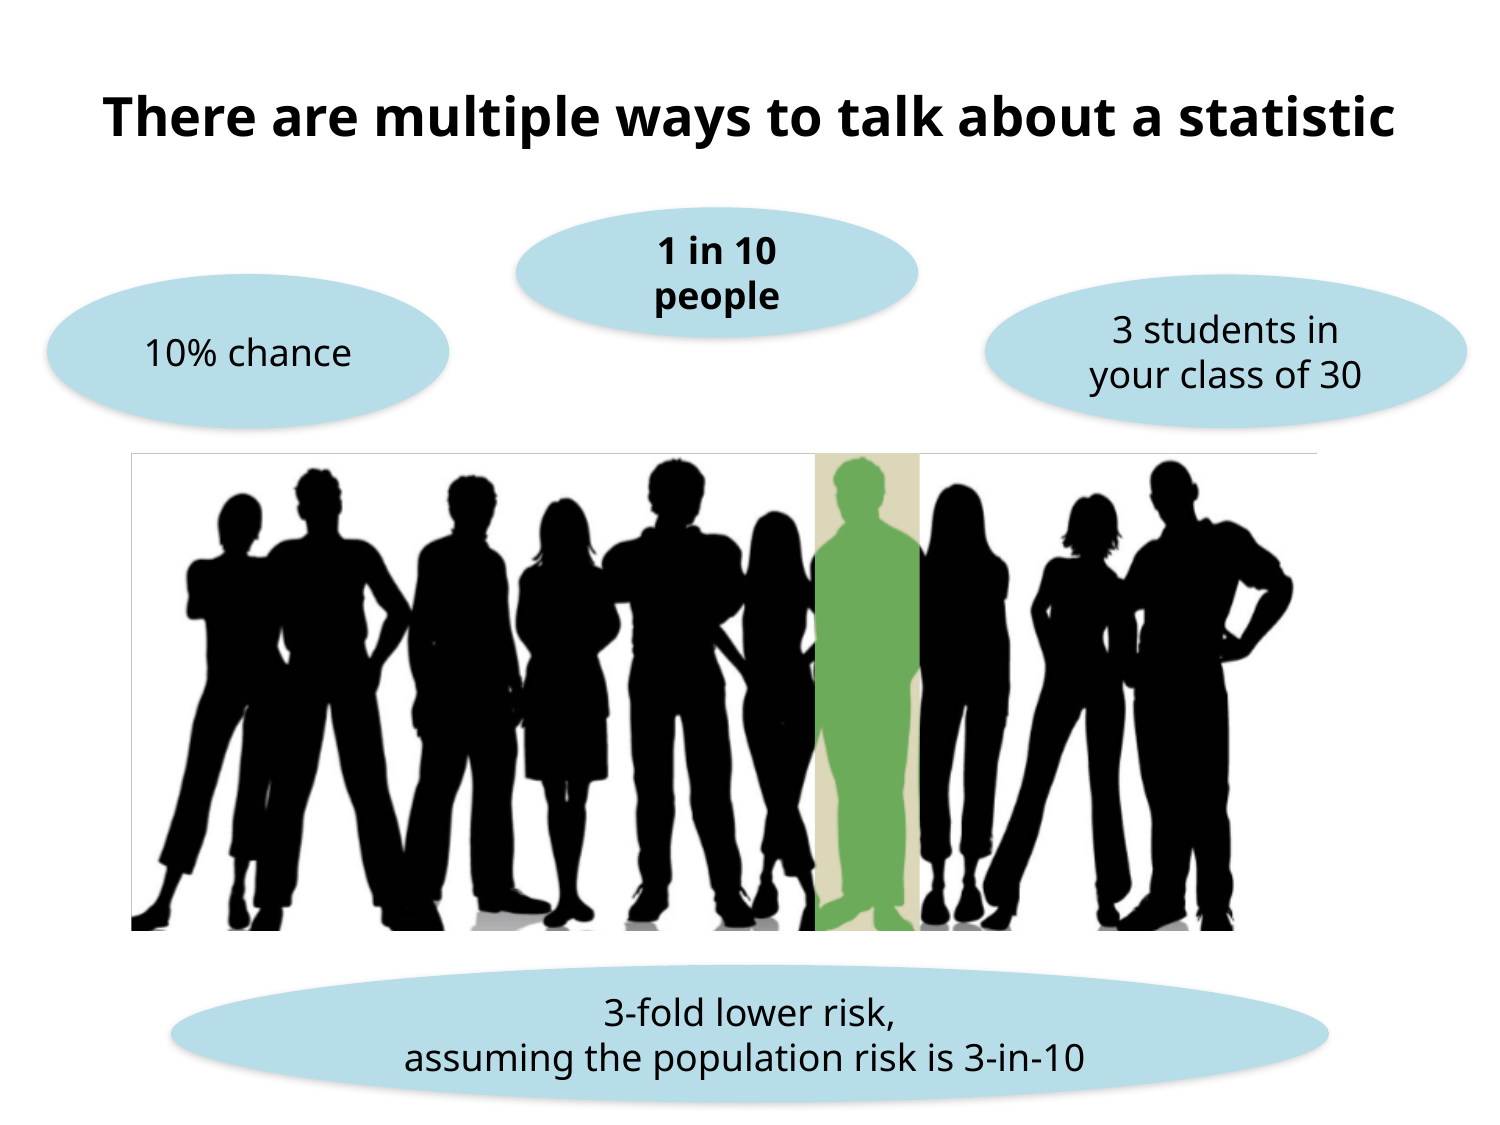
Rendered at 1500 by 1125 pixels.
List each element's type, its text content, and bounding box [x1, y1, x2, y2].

text_box 10% chance [46, 273, 450, 429]
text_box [130, 452, 1318, 931]
text_box 3 students in your class of 30 [984, 274, 1468, 429]
text_box 3-fold lower risk, assuming the population risk is 3-in-10 [170, 964, 1330, 1103]
text_box There are multiple ways to talk about a statistic [87, 79, 1413, 157]
text_box 1 in 10 people [515, 207, 919, 338]
